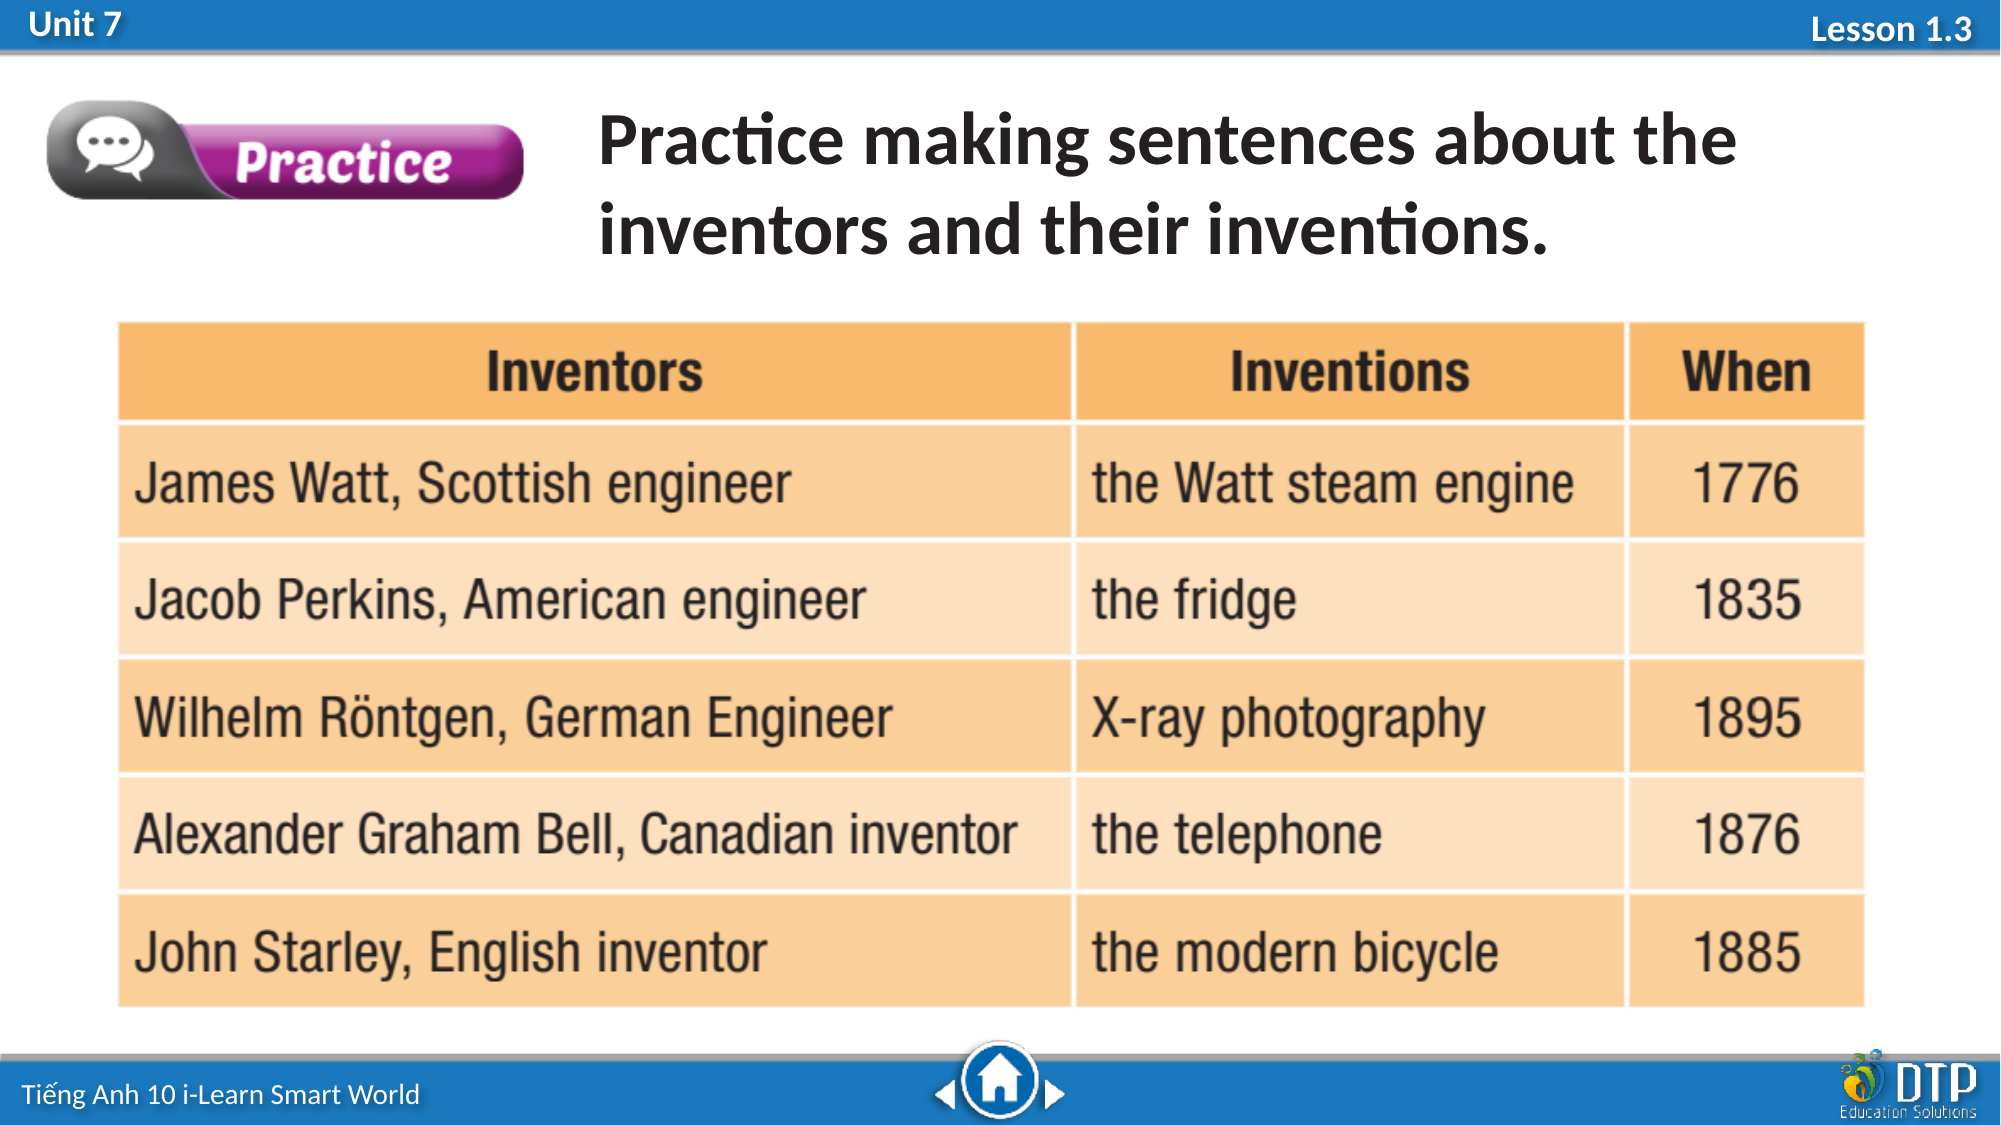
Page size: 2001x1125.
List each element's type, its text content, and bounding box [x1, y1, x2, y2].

picture [0, 0, 2001, 1125]
text_box Practice making sentences about the inventors and their inventions. [584, 82, 1869, 278]
